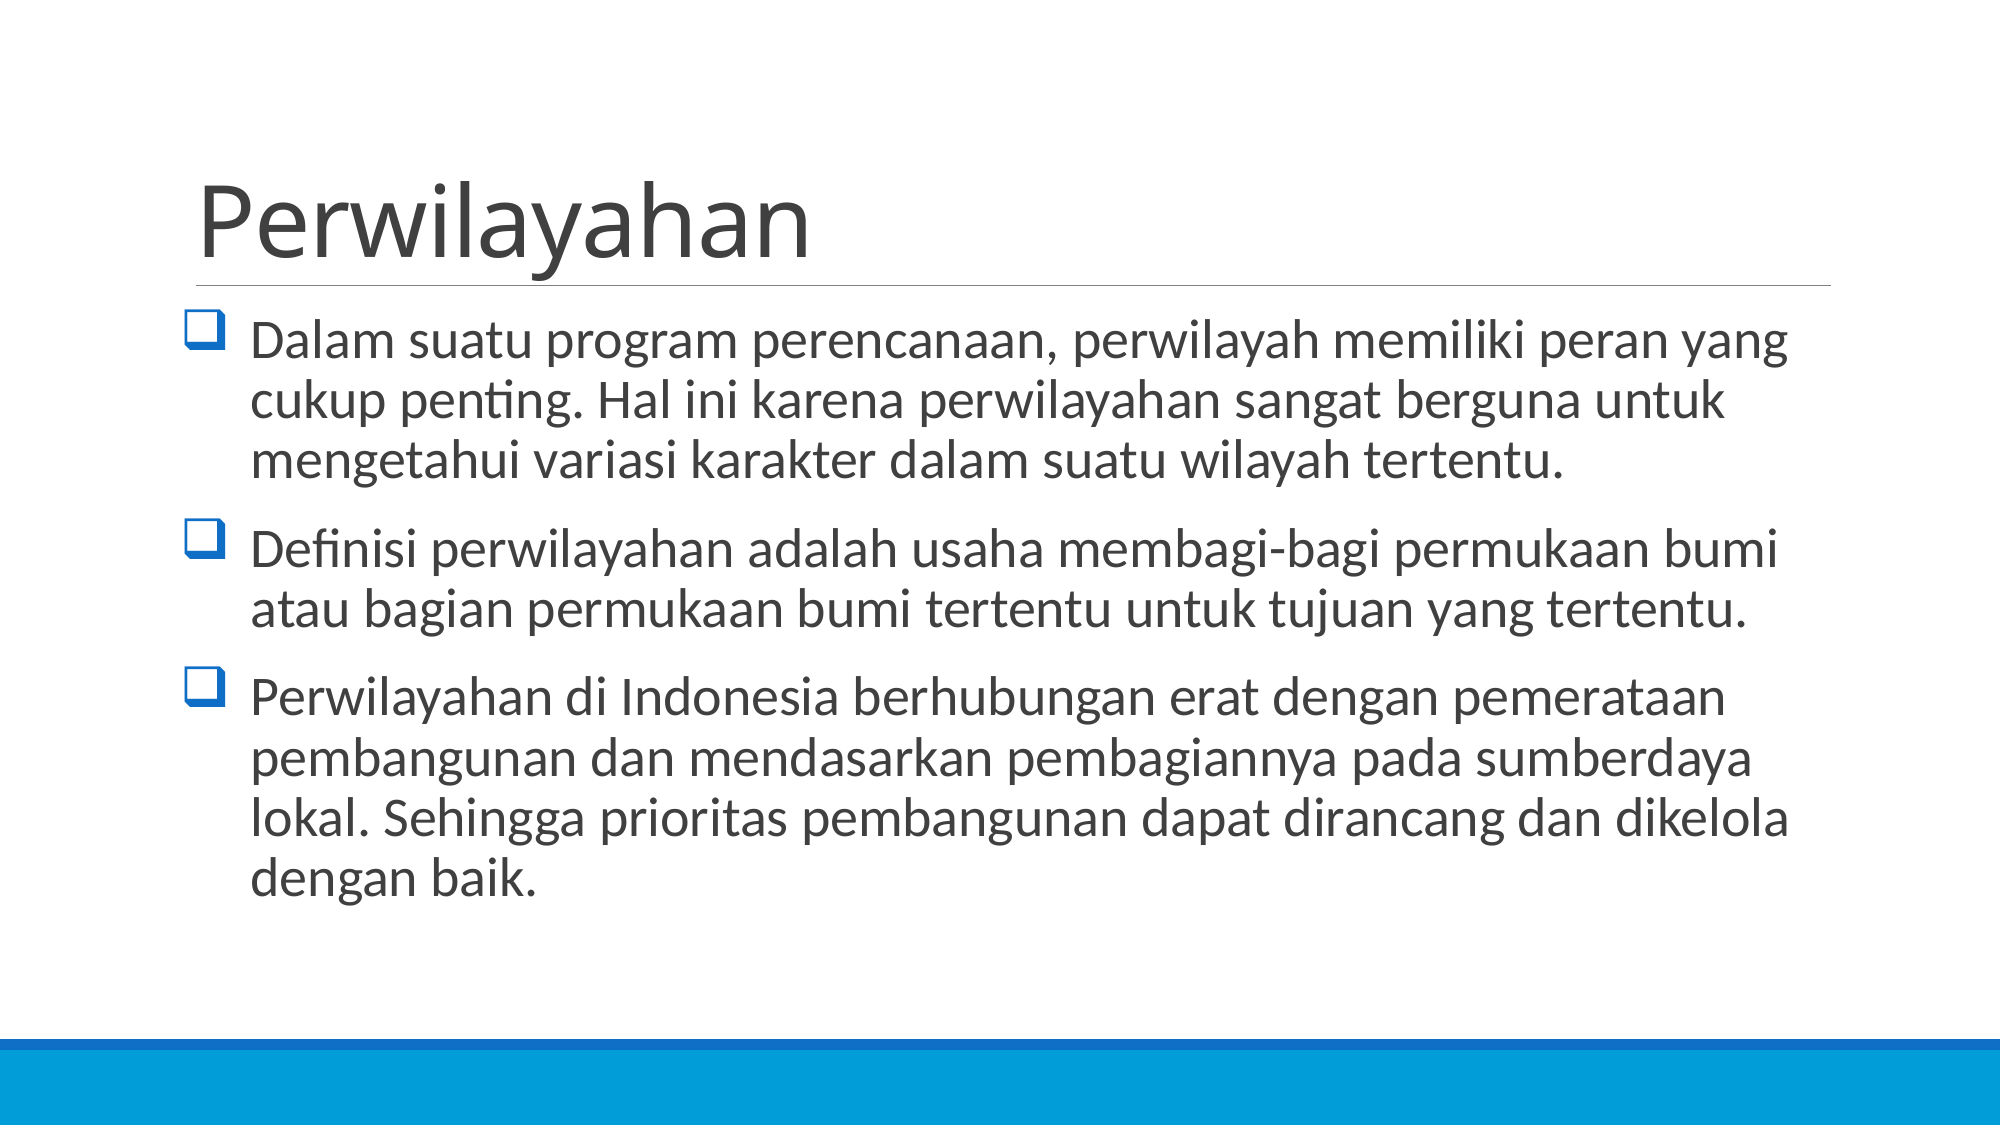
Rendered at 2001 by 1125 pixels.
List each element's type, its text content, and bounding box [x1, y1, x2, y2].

title Perwilayahan [180, 47, 1830, 285]
list Dalam suatu program perencanaan, perwilayah memiliki peran yang cukup penting. Hal ini karena perwilayahan sangat berguna untuk mengetahui variasi karakter dalam suatu wilayah tertentu. Definisi perwilayahan adalah usaha membagi-bagi permukaan bumi atau bagian permukaan bumi tertentu untuk tujuan yang tertentu. Perwilayahan di Indonesia berhubungan erat dengan pemerataan pembangunan dan mendasarkan pembagiannya pada sumberdaya lokal. Sehingga prioritas pembangunan dapat dirancang dan dikelola dengan baik. [180, 302, 1830, 963]
